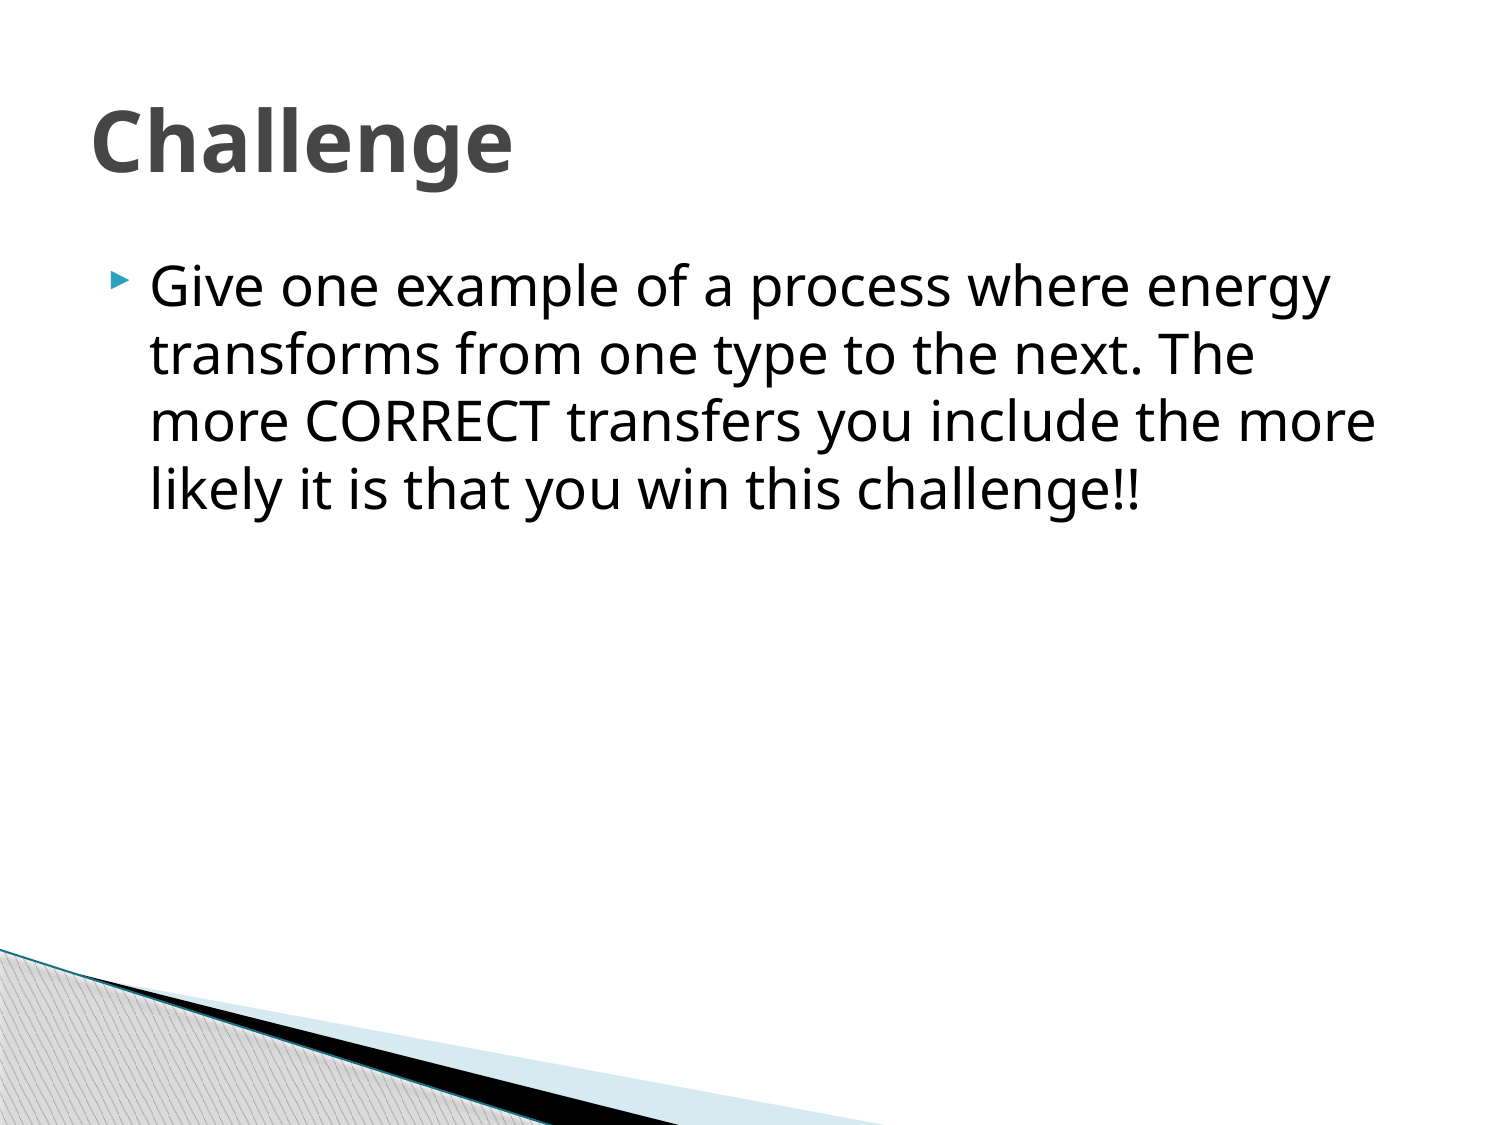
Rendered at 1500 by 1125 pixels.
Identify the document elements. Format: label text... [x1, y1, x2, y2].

title Challenge [75, 45, 1425, 233]
list Give one example of a process where energy transforms from one type to the next. The more CORRECT transfers you include the more likely it is that you win this challenge!! [75, 243, 1425, 986]
